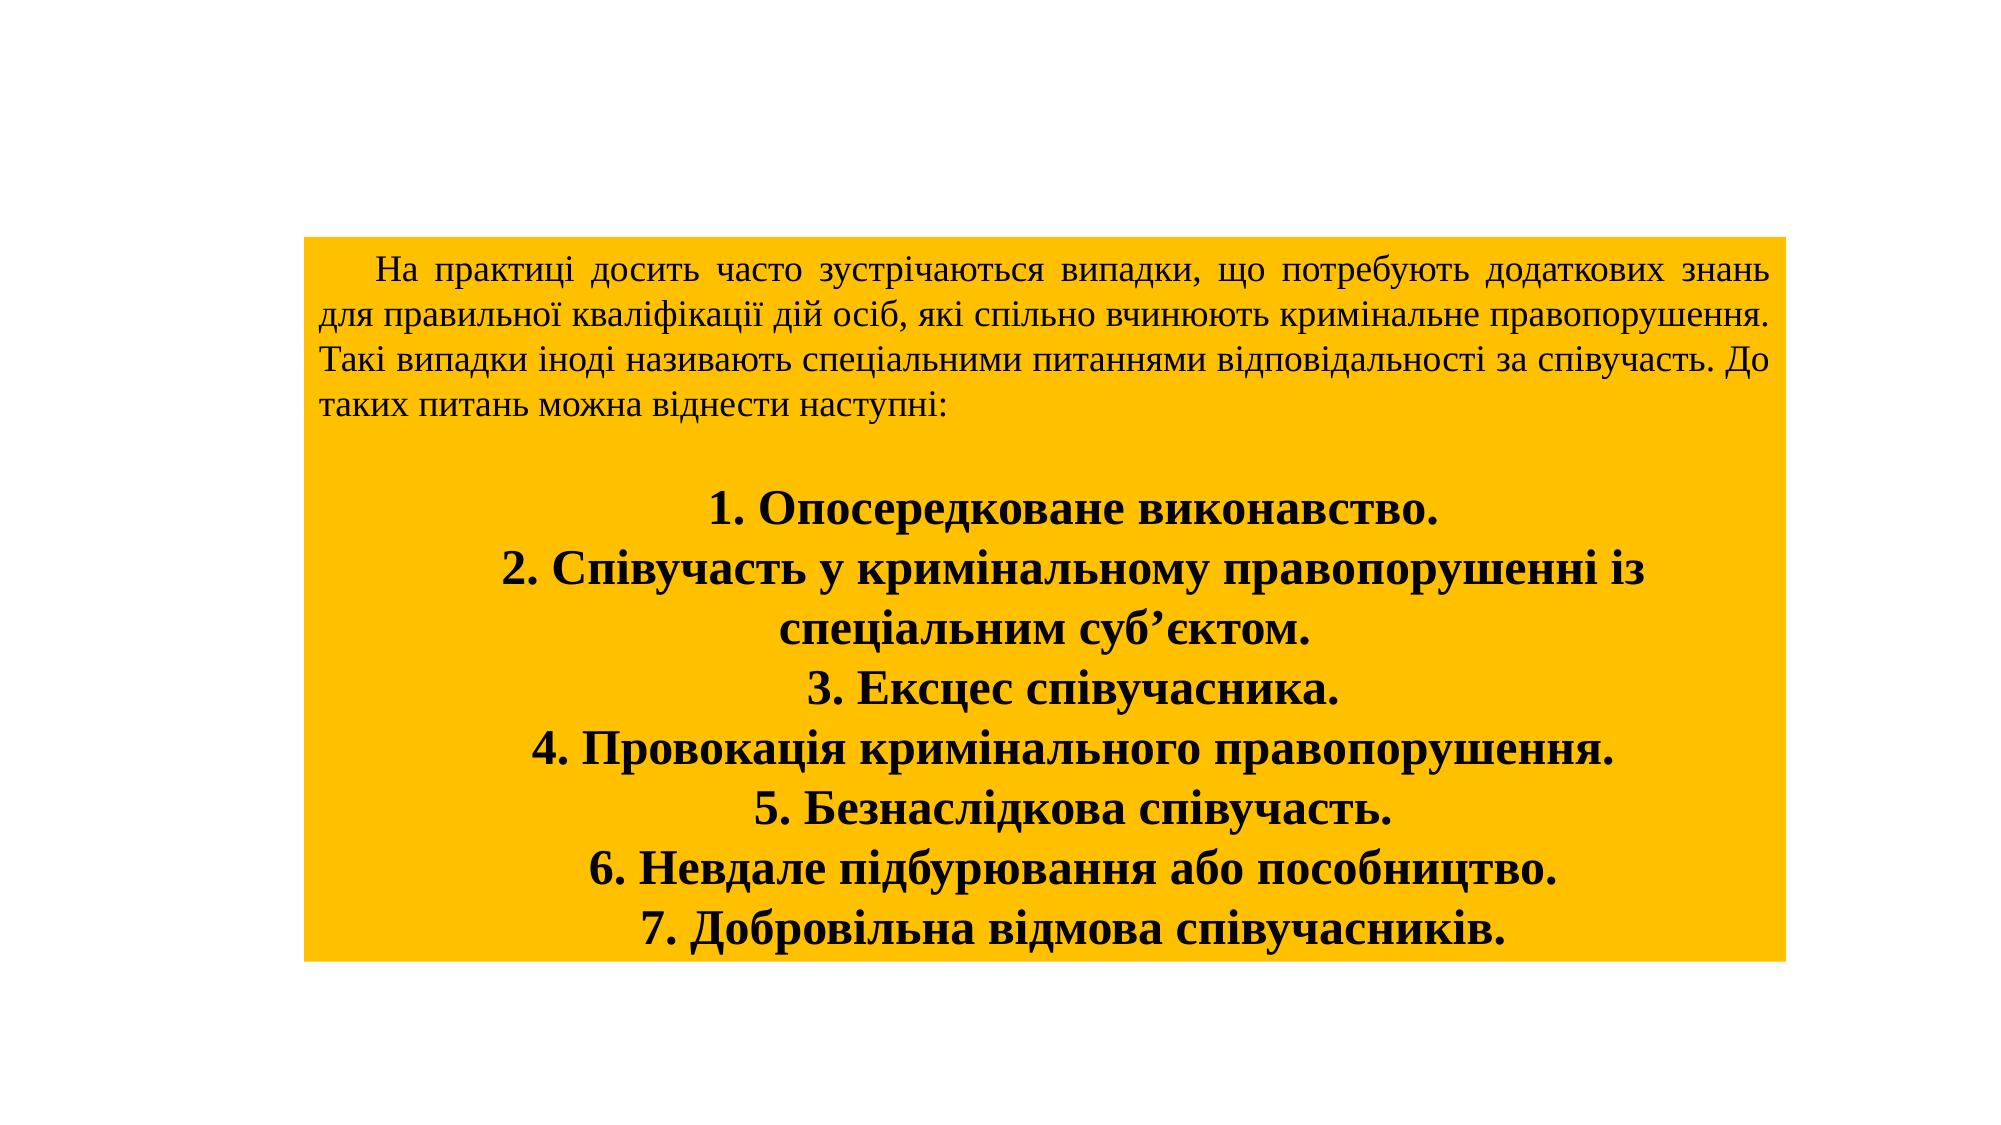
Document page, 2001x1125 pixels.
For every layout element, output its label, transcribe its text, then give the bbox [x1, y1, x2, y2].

text_box На практиці досить часто зустрічаються випадки, що потребують додаткових знань для правильної кваліфікації дій осіб, які спільно вчинюють кримінальне правопорушення. Такі випадки іноді називають спеціальними питаннями відповідальності за співучасть. До таких питань можна віднести наступні: 1. Опосередковане виконавство. 2. Співучасть у кримінальному правопорушенні із спеціальним суб’єктом. 3. Ексцес співучасника. 4. Провокація кримінального правопорушення. 5. Безнаслідкова співучасть. 6. Невдале підбурювання або пособництво. 7. Добровільна відмова співучасників. [304, 236, 1787, 962]
